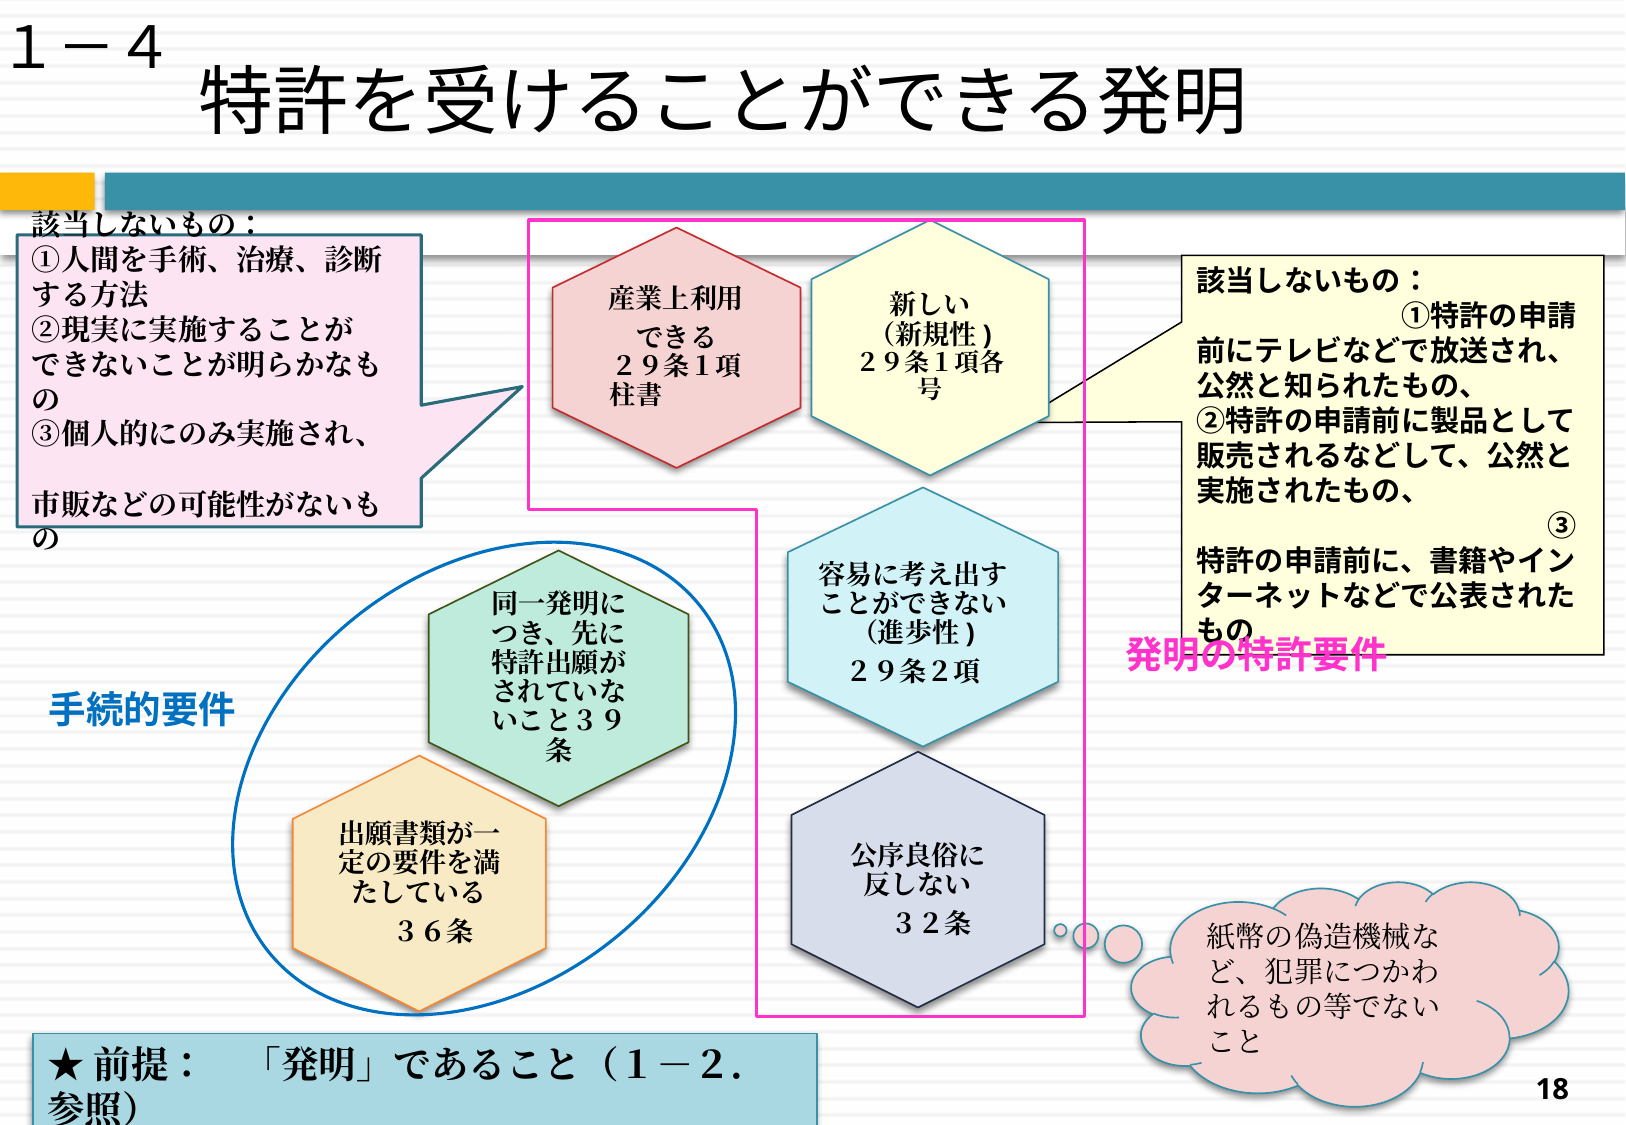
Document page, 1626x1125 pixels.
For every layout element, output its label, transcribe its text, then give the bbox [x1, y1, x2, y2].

text_box [1045, 218, 1086, 1018]
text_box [791, 751, 1045, 1008]
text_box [292, 755, 547, 1012]
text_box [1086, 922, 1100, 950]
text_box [811, 219, 1049, 476]
text_box 該当しないもの： ①特許の申請前にテレビなどで放送され、公然と知られたもの、 ②特許の申請前に製品として販売されるなどして、公然と実施されたもの、 ③特許の申請前に、書籍やインターネットなどで公表されたもの [1086, 255, 1604, 655]
text_box [231, 573, 422, 973]
text_box 紙幣の偽造機械など、犯罪につかわれるもの等でないこと [1130, 881, 1570, 1108]
text_box ★前提： 「発明」であること（１－２．参照） [32, 1033, 818, 1125]
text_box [428, 550, 689, 807]
text_box １－４ [0, 2, 202, 88]
slide_number 18 [1477, 1058, 1625, 1122]
text_box [487, 540, 616, 549]
text_box [527, 218, 814, 1018]
text_box 発明の特許要件 [1110, 624, 1403, 684]
text_box 紙幣の偽造機械など、犯罪につかわれるもの等でないこと [1103, 924, 1143, 964]
text_box 手続的要件 [34, 678, 252, 739]
title 特許を受けることができる発明 [115, 23, 1565, 173]
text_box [552, 227, 801, 469]
text_box [551, 596, 738, 982]
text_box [787, 487, 1059, 747]
text_box 該当しないもの： ①人間を手術、治療、診断 する方法 ②現実に実施することが できないことが明らかなもの ③個人的にのみ実施され、 市販などの可能性がないもの [15, 233, 524, 529]
